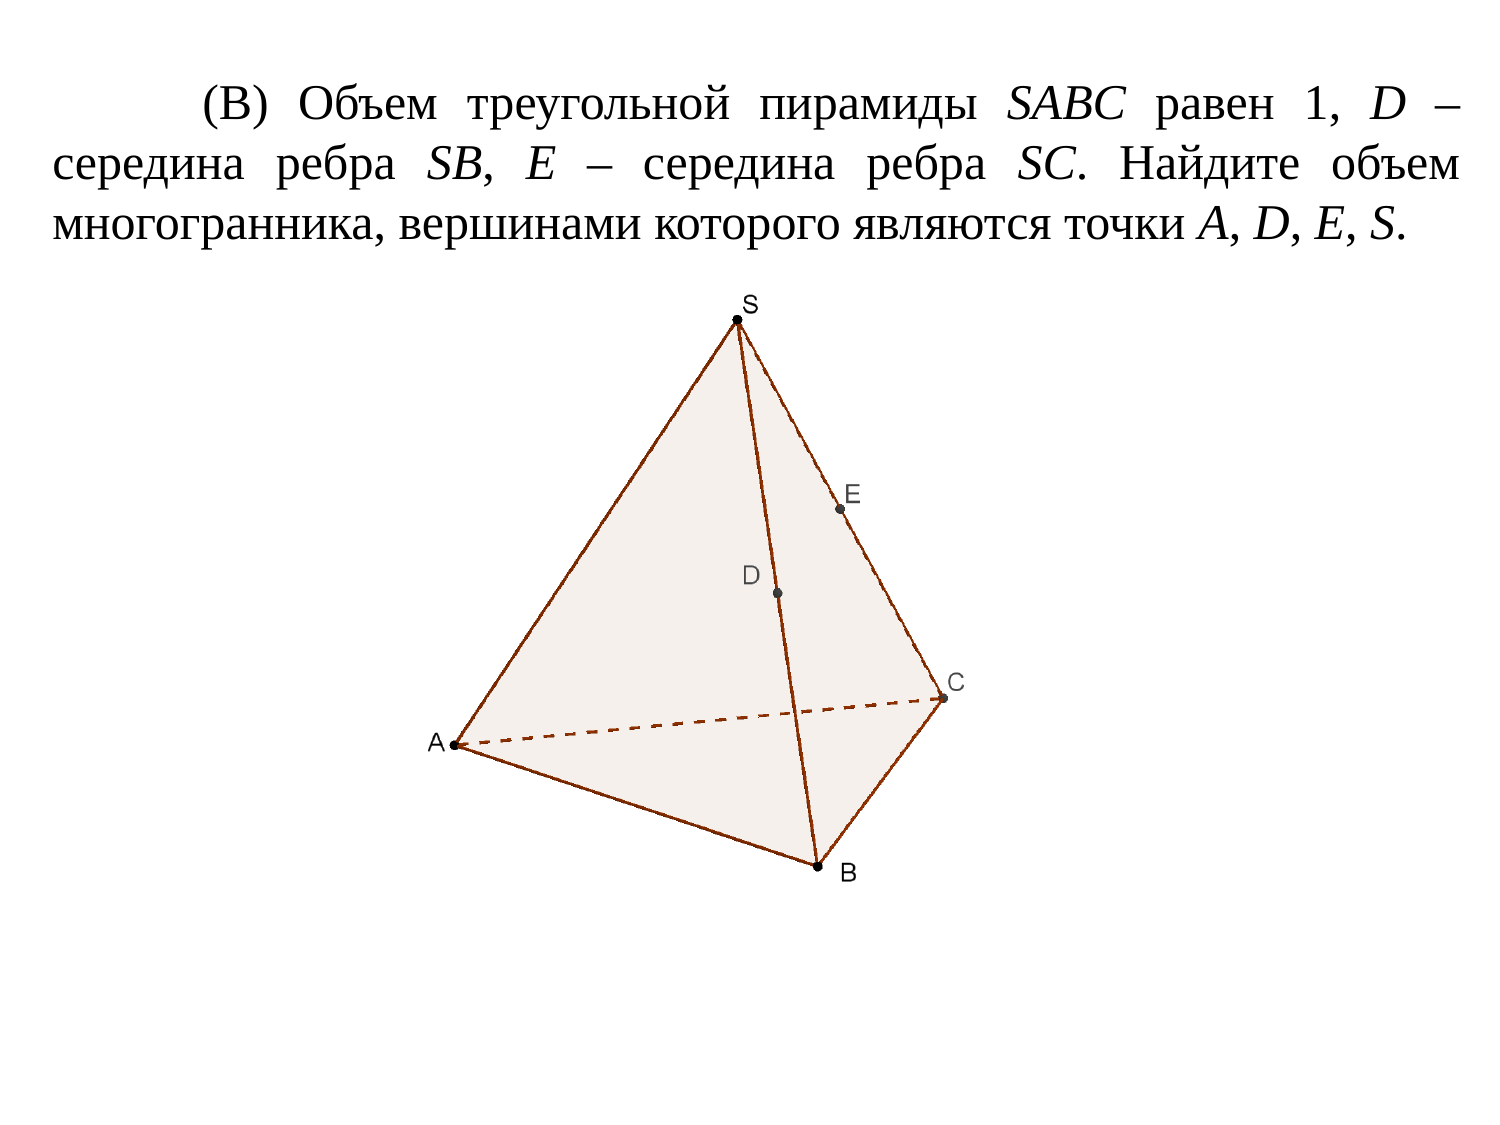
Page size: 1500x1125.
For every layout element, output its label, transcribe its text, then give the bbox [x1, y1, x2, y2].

picture [407, 278, 975, 889]
text_box (В) Объем треугольной пирамиды SABC равен 1, D – середина ребра SB, E – середина ребра SC. Найдите объем многогранника, вершинами которого являются точки A, D, E, S. [37, 62, 1475, 258]
